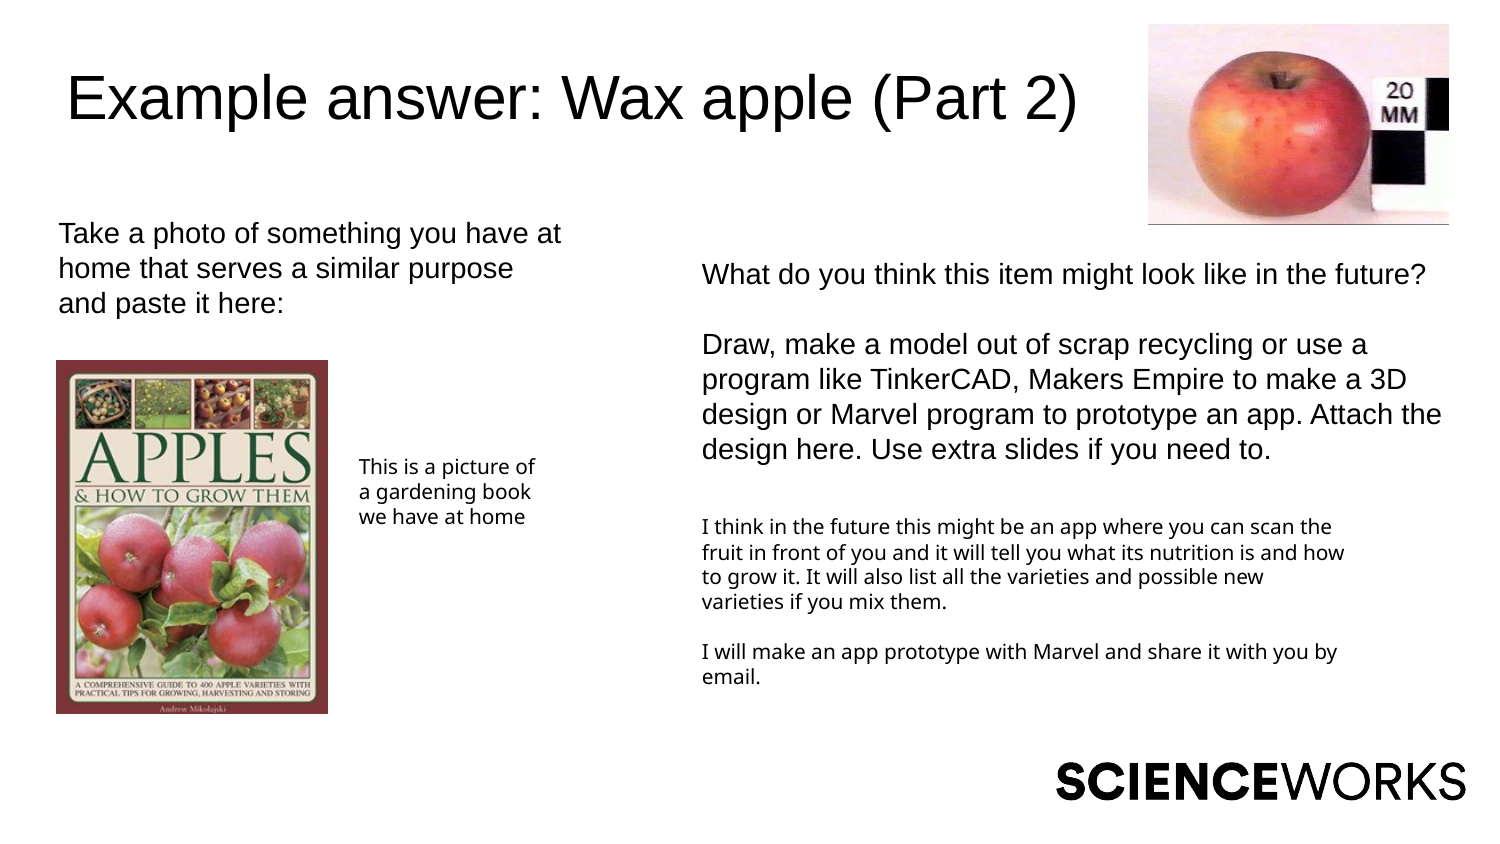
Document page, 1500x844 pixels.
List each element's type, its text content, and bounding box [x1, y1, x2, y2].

picture [1148, 24, 1450, 225]
title Example answer: Wax apple (Part 2) [51, 41, 1143, 167]
text_box I think in the future this might be an app where you can scan the fruit in front of you and it will tell you what its nutrition is and how to grow it. It will also list all the varieties and possible new varieties if you mix them. I will make an app prototype with Marvel and share it with you by email. [686, 499, 1365, 700]
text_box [43, 199, 580, 714]
text_box What do you think this item might look like in the future? Draw, make a model out of scrap recycling or use a program like TinkerCAD, Makers Empire to make a 3D design or Marvel program to prototype an app. Attach the design here. Use extra slides if you need to. [686, 240, 1492, 405]
picture [1054, 713, 1476, 804]
